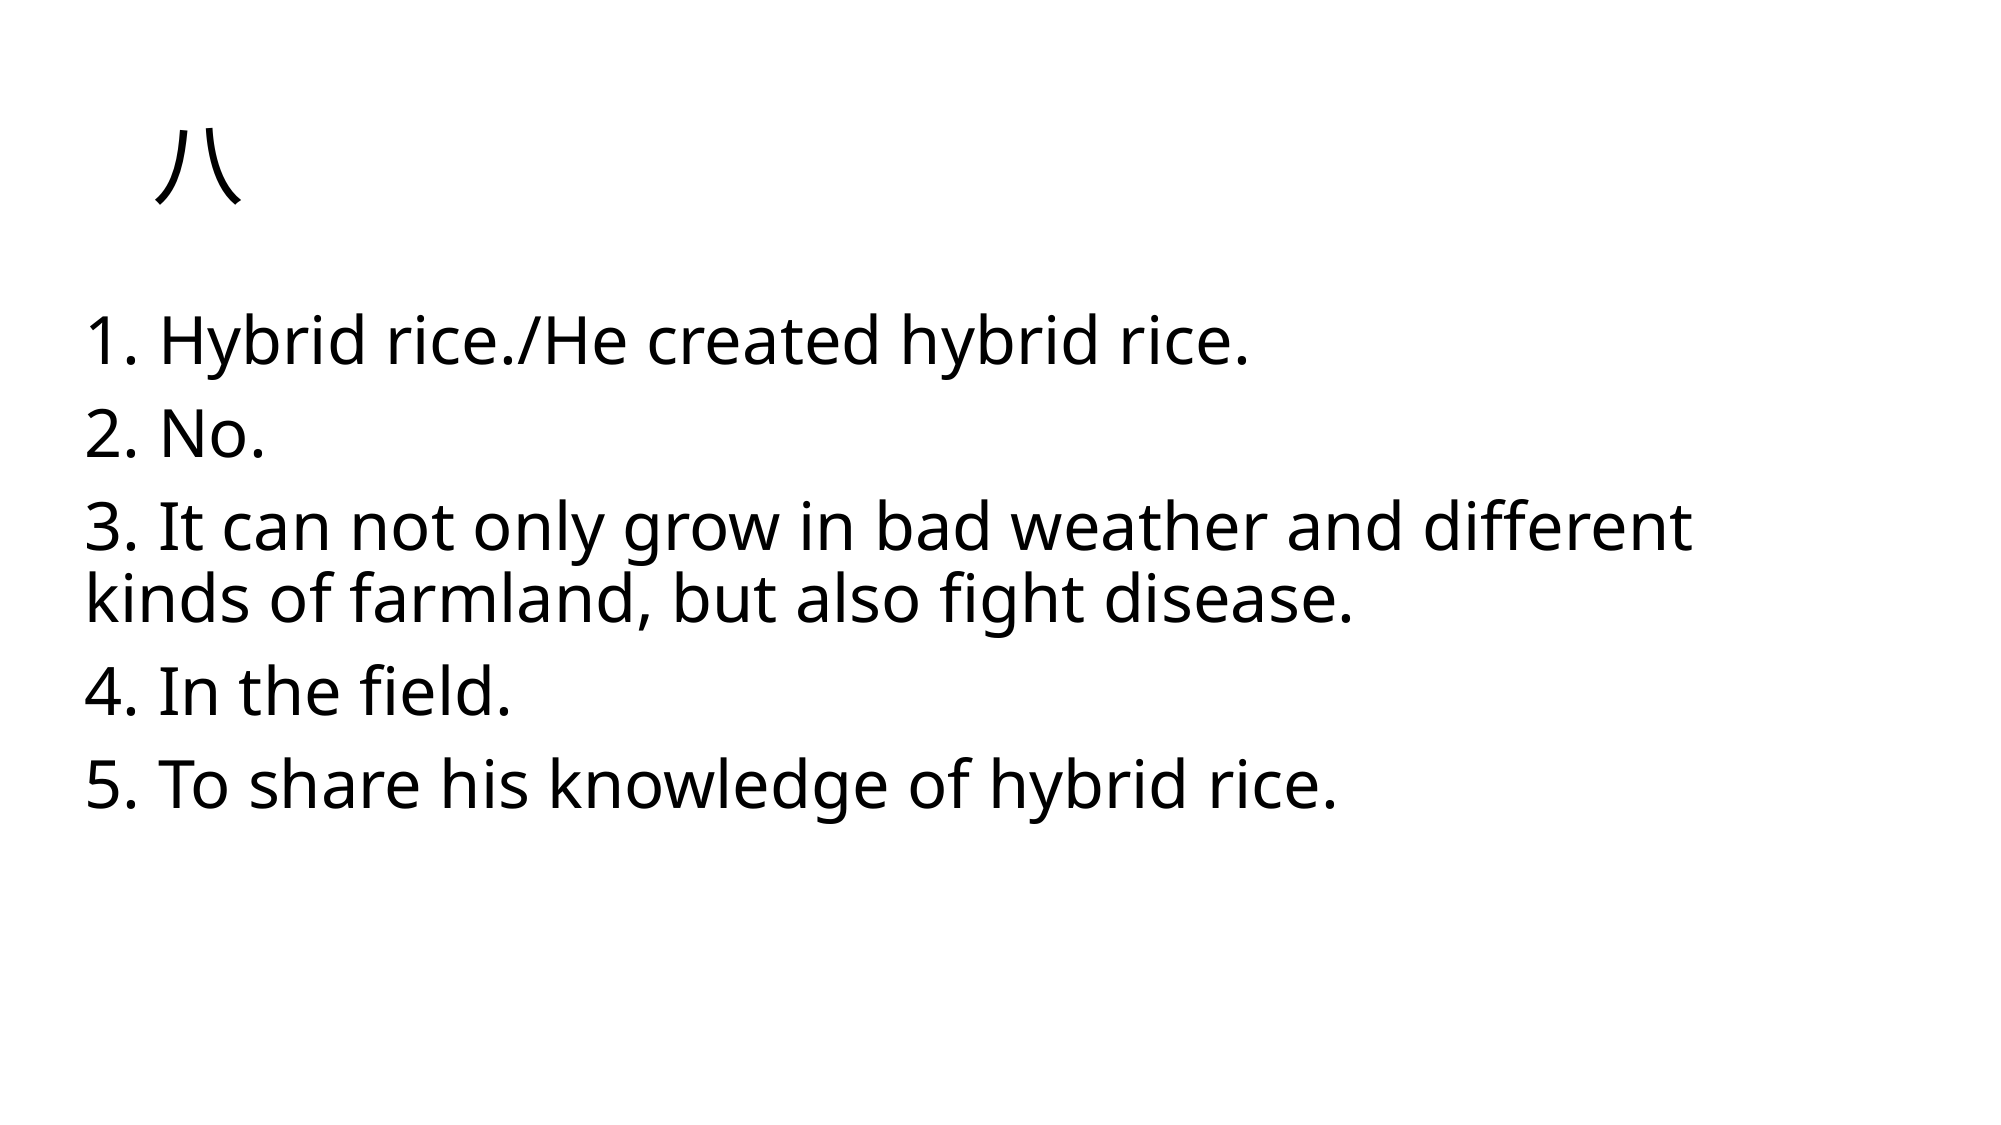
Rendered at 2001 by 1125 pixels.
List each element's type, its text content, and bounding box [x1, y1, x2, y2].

list 1. Hybrid rice./He created hybrid rice. 2. No. 3. It can not only grow in bad weather and different kinds of farmland, but also fight disease. 4. In the field. 5. To share his knowledge of hybrid rice. [69, 299, 1863, 1044]
title 八 [137, 59, 1863, 278]
